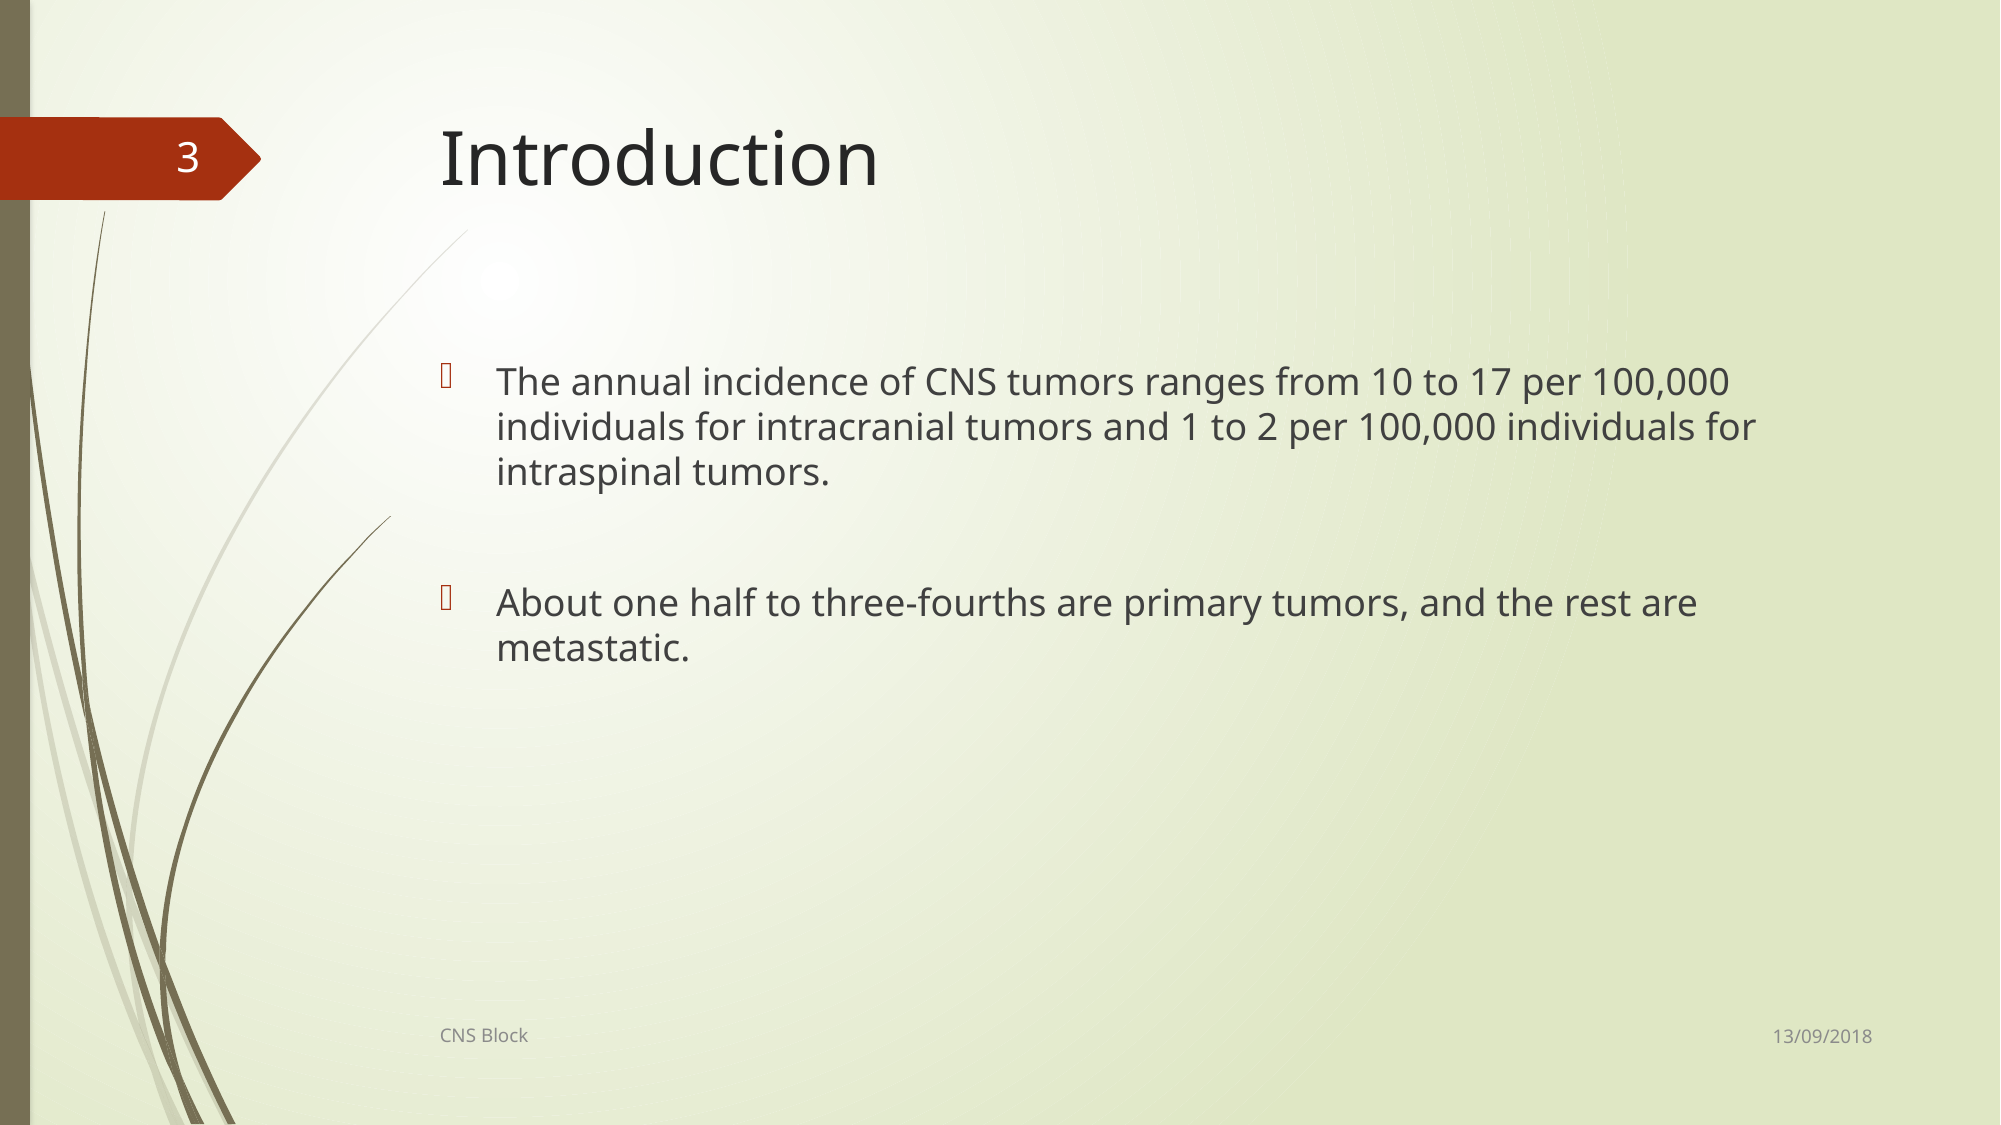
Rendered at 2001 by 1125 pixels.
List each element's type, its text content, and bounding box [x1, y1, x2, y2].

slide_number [1699, 1005, 1888, 1067]
slide_number 3 [87, 129, 216, 190]
footer CNS Block [424, 1006, 1675, 1067]
list The annual incidence of CNS tumors ranges from 10 to 17 per 100,000 individuals for intracranial tumors and 1 to 2 per 100,000 individuals for intraspinal tumors. About one half to three-fourths are primary tumors, and the rest are metastatic. [424, 350, 1888, 970]
title Introduction [425, 102, 1888, 313]
